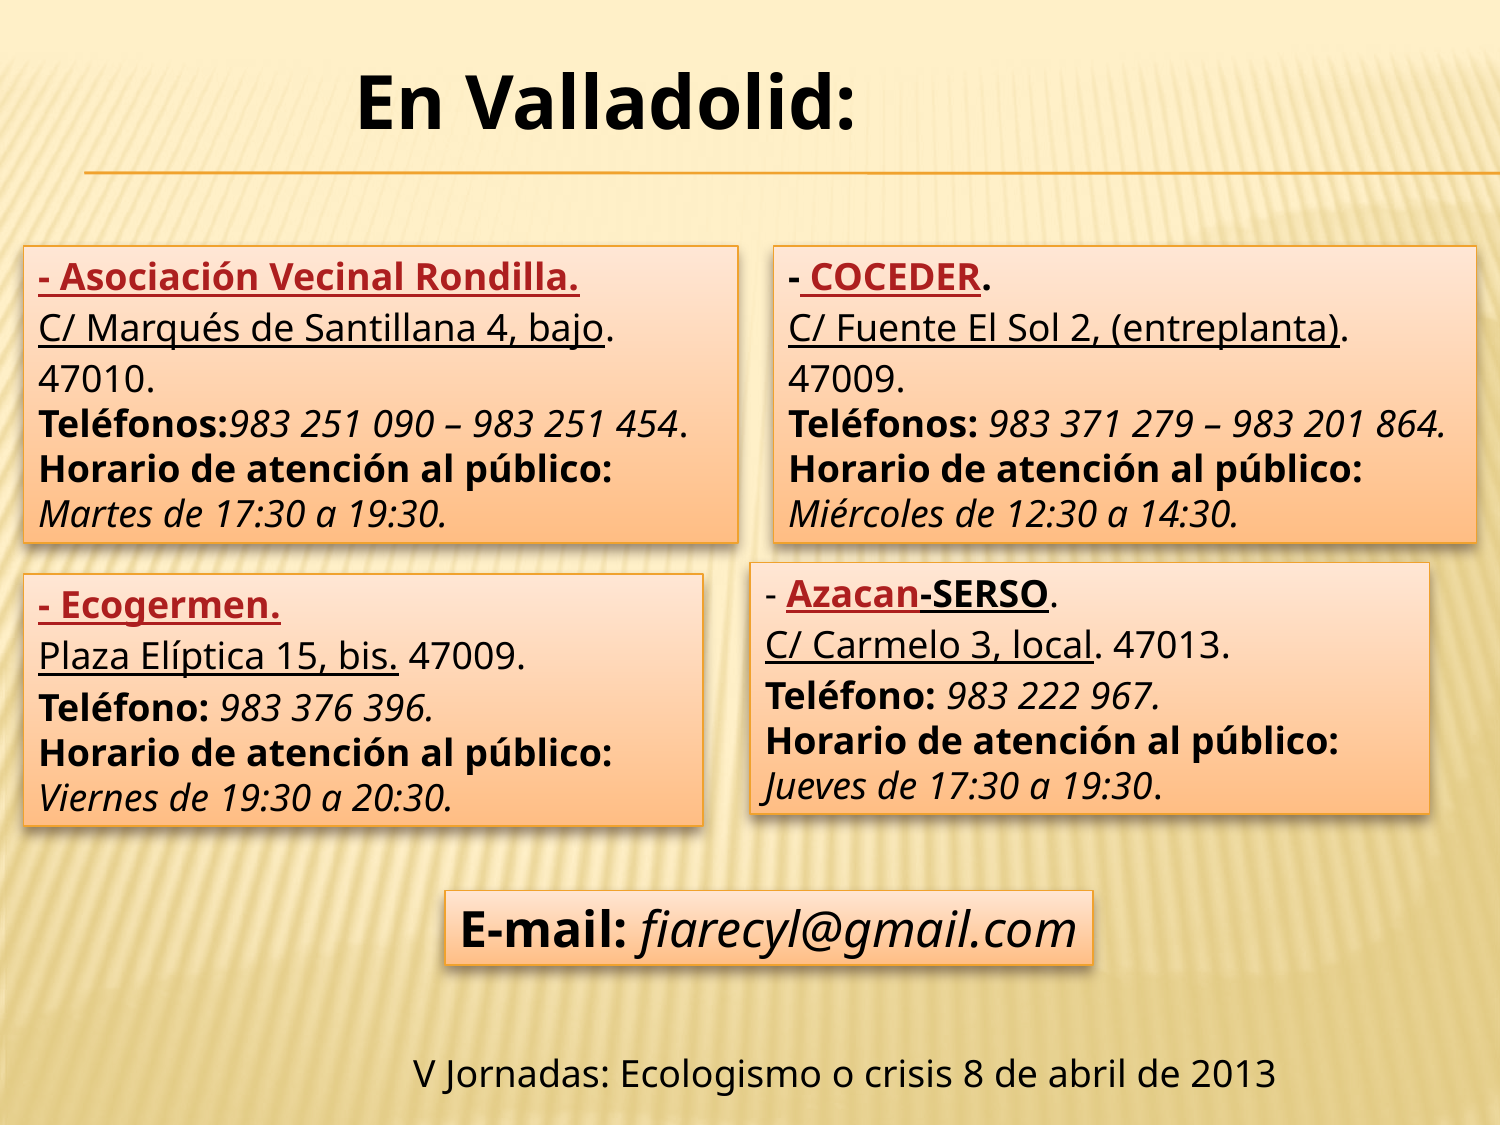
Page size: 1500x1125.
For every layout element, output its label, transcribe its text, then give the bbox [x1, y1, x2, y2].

text_box - Ecogermen. Plaza Elíptica 15, bis. 47009. Teléfono: 983 376 396. Horario de atención al público: Viernes de 19:30 a 20:30. [23, 573, 704, 827]
text_box V Jornadas: Ecologismo o crisis 8 de abril de 2013 [398, 1042, 1465, 1103]
text_box En Valladolid: [339, 46, 879, 152]
text_box E-mail: fiarecyl@gmail.com [444, 890, 1094, 966]
text_box - Azacan-SERSO. C/ Carmelo 3, local. 47013. Teléfono: 983 222 967. Horario de atención al público: Jueves de 17:30 a 19:30. [749, 562, 1430, 815]
text_box - COCEDER. C/ Fuente El Sol 2, (entreplanta). 47009. Teléfonos: 983 371 279 – 983 201 864. Horario de atención al público: Miércoles de 12:30 a 14:30. [773, 245, 1477, 544]
text_box - Asociación Vecinal Rondilla. C/ Marqués de Santillana 4, bajo. 47010. Teléfonos:983 251 090 – 983 251 454. Horario de atención al público: Martes de 17:30 a 19:30. [23, 245, 739, 544]
